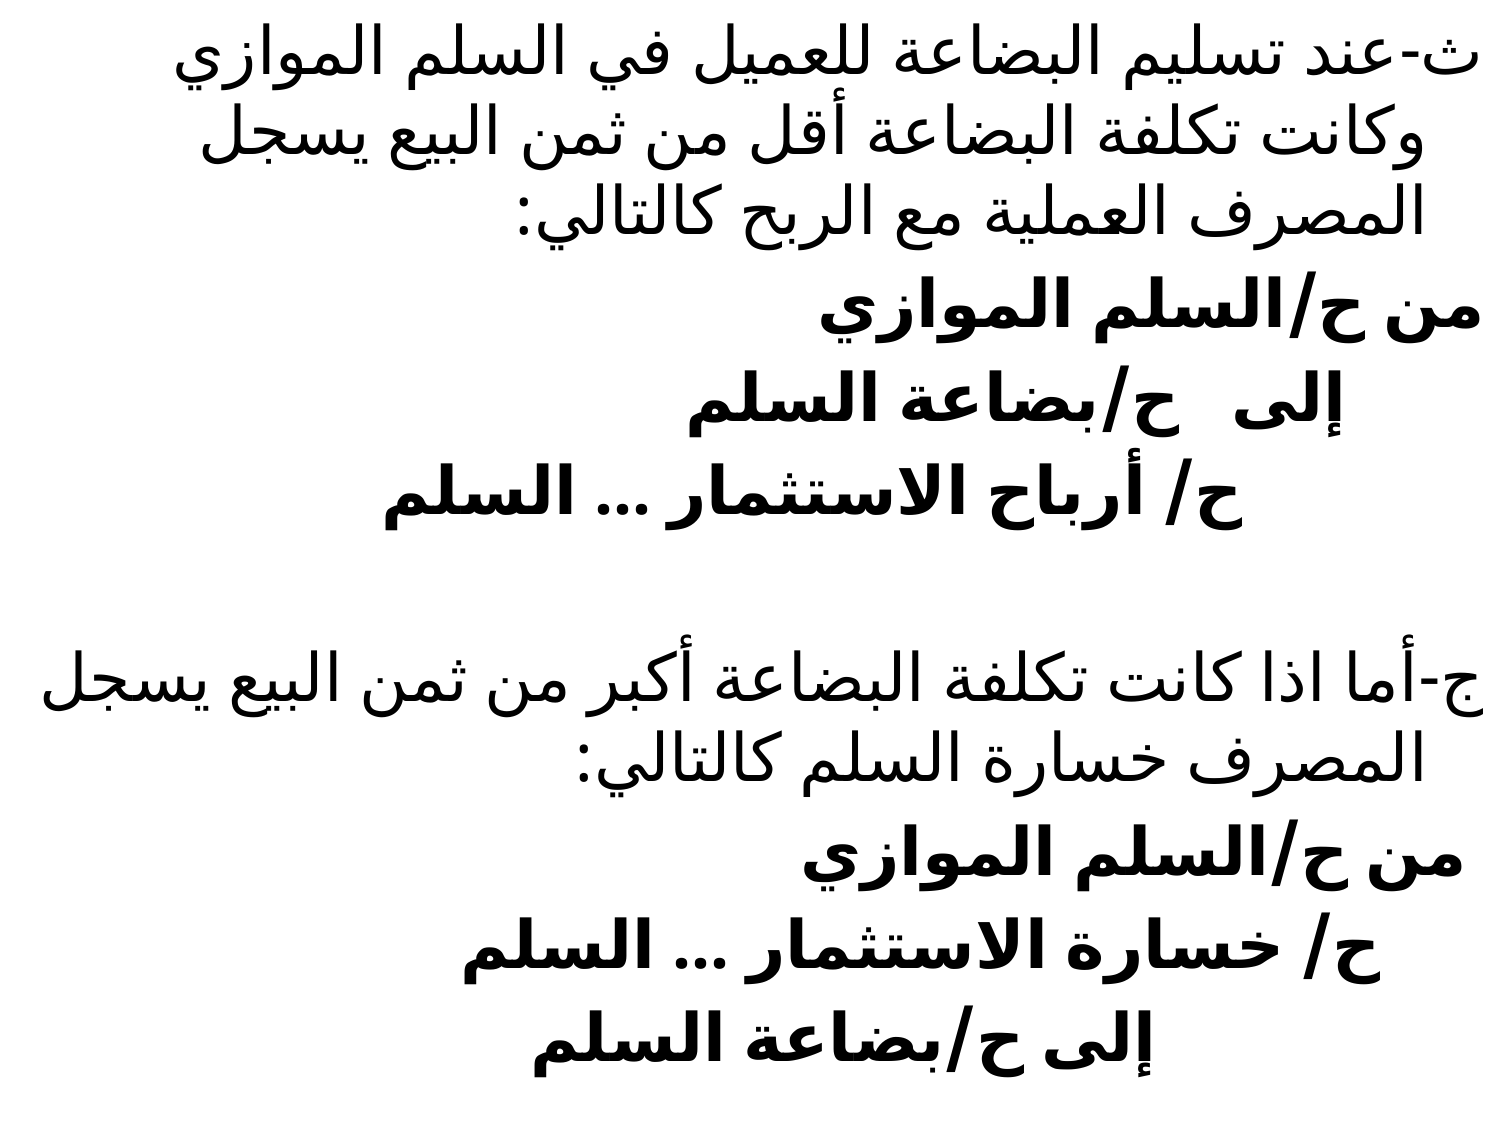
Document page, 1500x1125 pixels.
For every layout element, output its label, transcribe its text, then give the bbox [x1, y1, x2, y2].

list ث-عند تسليم البضاعة للعميل في السلم الموازي وكانت تكلفة البضاعة أقل من ثمن البيع يسجل المصرف العملية مع الربح كالتالي: من ح/السلم الموازي إلى ح/بضاعة السلم ح/ أرباح الاستثمار ... السلم ج-أما اذا كانت تكلفة البضاعة أكبر من ثمن البيع يسجل المصرف خسارة السلم كالتالي: من ح/السلم الموازي ح/ خسارة الاستثمار ... السلم إلى ح/بضاعة السلم [0, 0, 1500, 1125]
